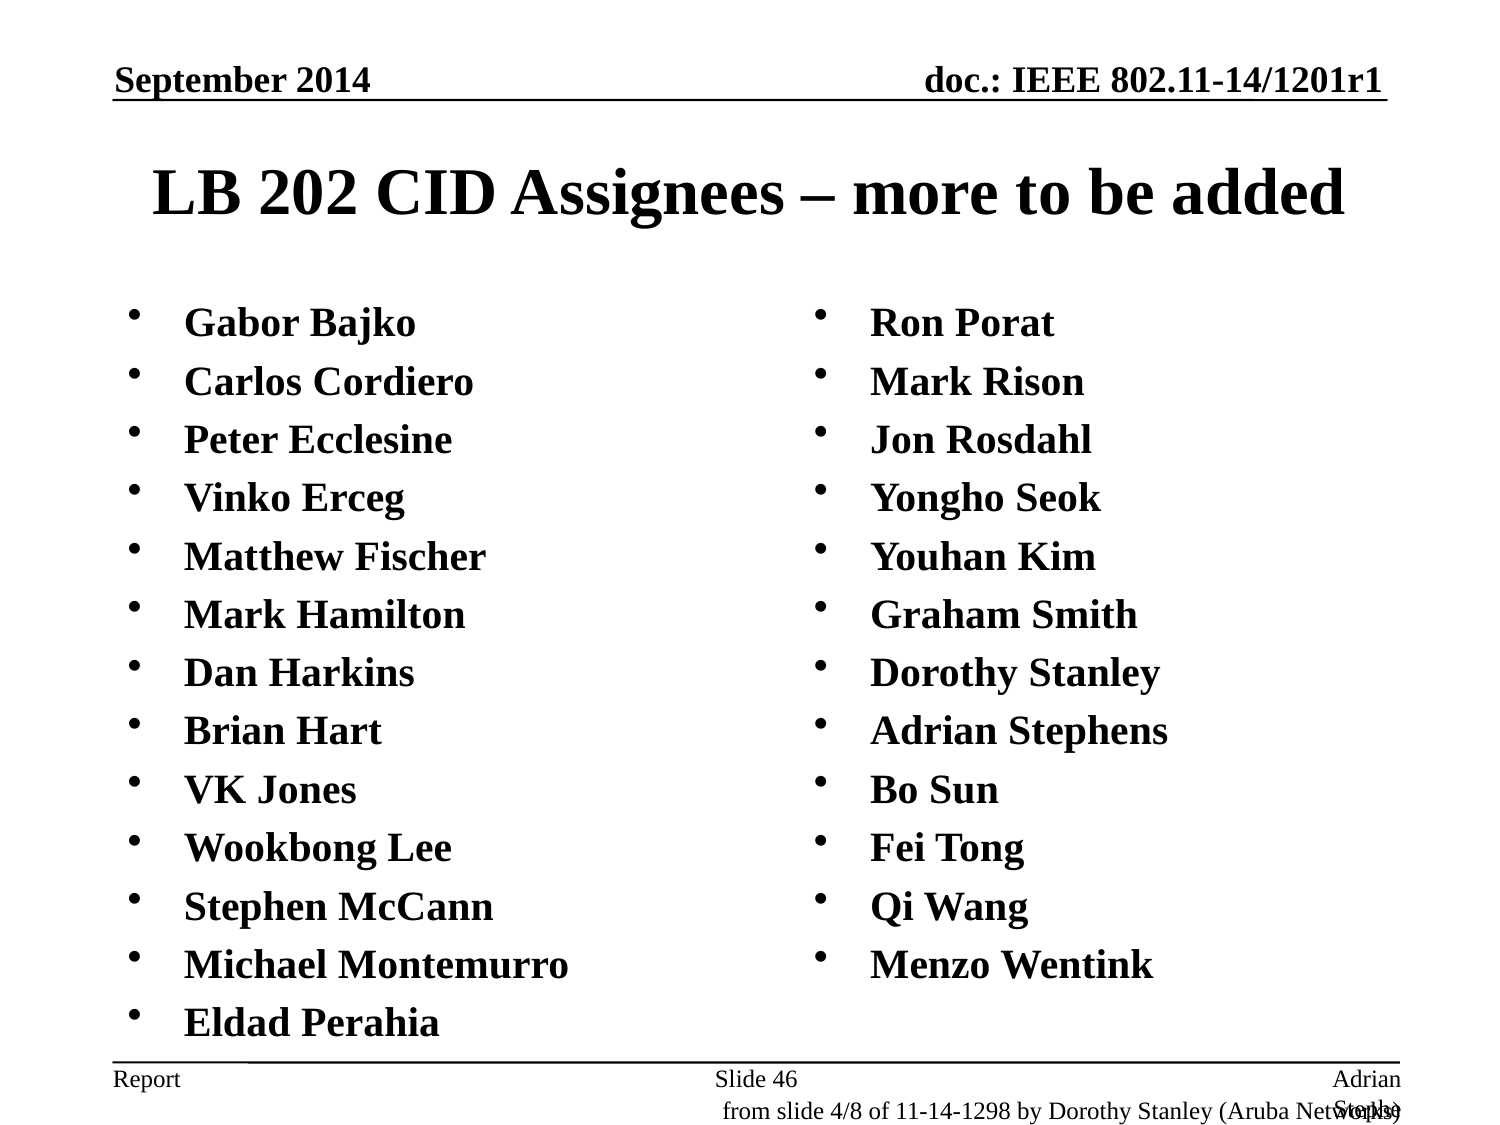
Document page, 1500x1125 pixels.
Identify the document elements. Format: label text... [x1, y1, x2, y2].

slide_number Slide 46 [712, 1061, 800, 1087]
list Gabor Bajko Carlos Cordiero Peter Ecclesine Vinko Erceg Matthew Fischer Mark Hamilton Dan Harkins Brian Hart VK Jones Wookbong Lee Stephen McCann Michael Montemurro Eldad Perahia [112, 287, 700, 1075]
text_box from slide 4/8 of 11-14-1298 by Dorothy Stanley (Aruba Networks) [343, 1087, 1417, 1125]
footer Adrian Stephens, Intel Corporation [1324, 1061, 1402, 1087]
text_box Ron Porat Mark Rison Jon Rosdahl Yongho Seok Youhan Kim Graham Smith Dorothy Stanley Adrian Stephens Bo Sun Fei Tong Qi Wang Menzo Wentink [798, 287, 1387, 1000]
title LB 202 CID Assignees – more to be added [112, 99, 1388, 275]
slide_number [114, 54, 374, 101]
